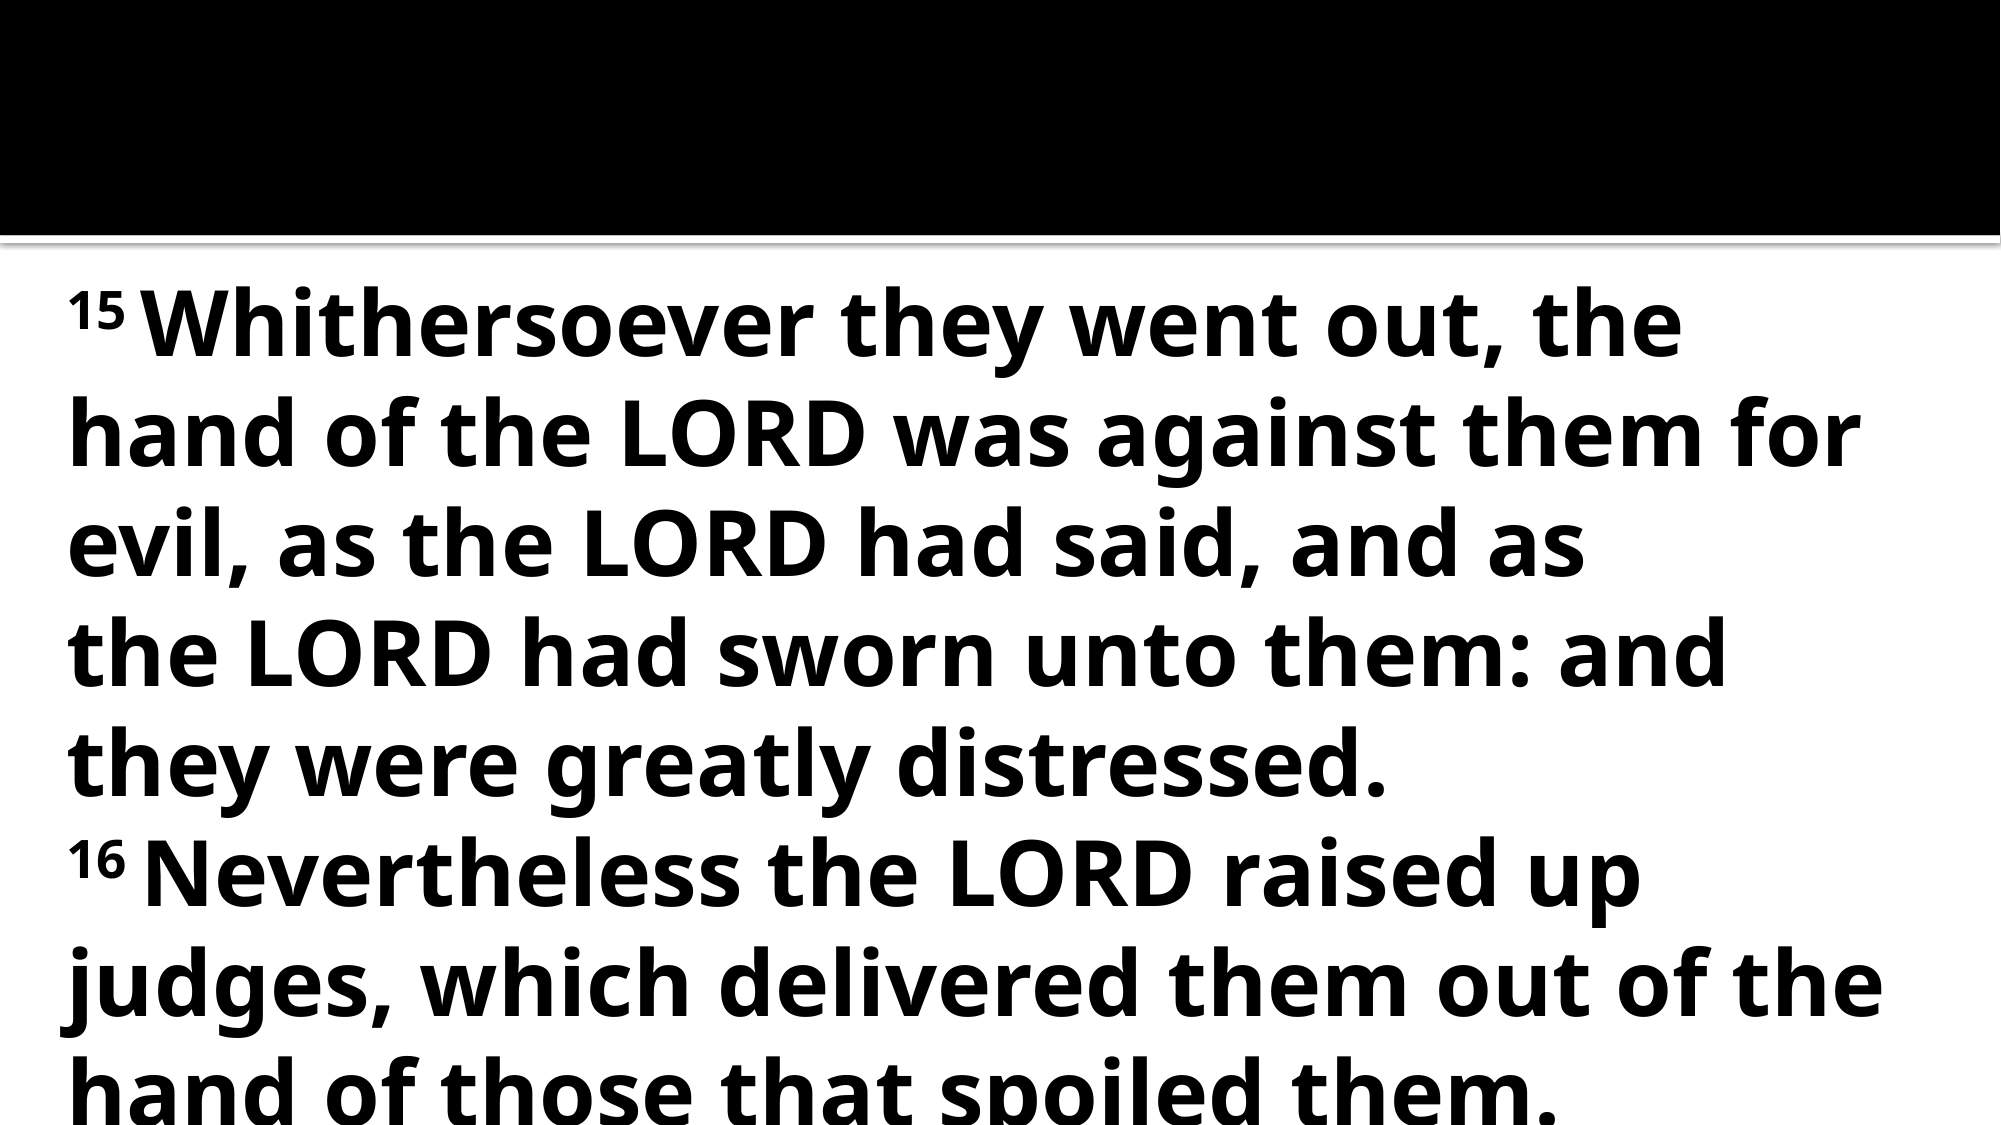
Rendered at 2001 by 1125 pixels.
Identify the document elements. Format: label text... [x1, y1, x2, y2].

list 15 Whithersoever they went out, the hand of the Lord was against them for evil, as the Lord had said, and as the Lord had sworn unto them: and they were greatly distressed. 16 Nevertheless the Lord raised up judges, which delivered them out of the hand of those that spoiled them. [37, 249, 1938, 1125]
